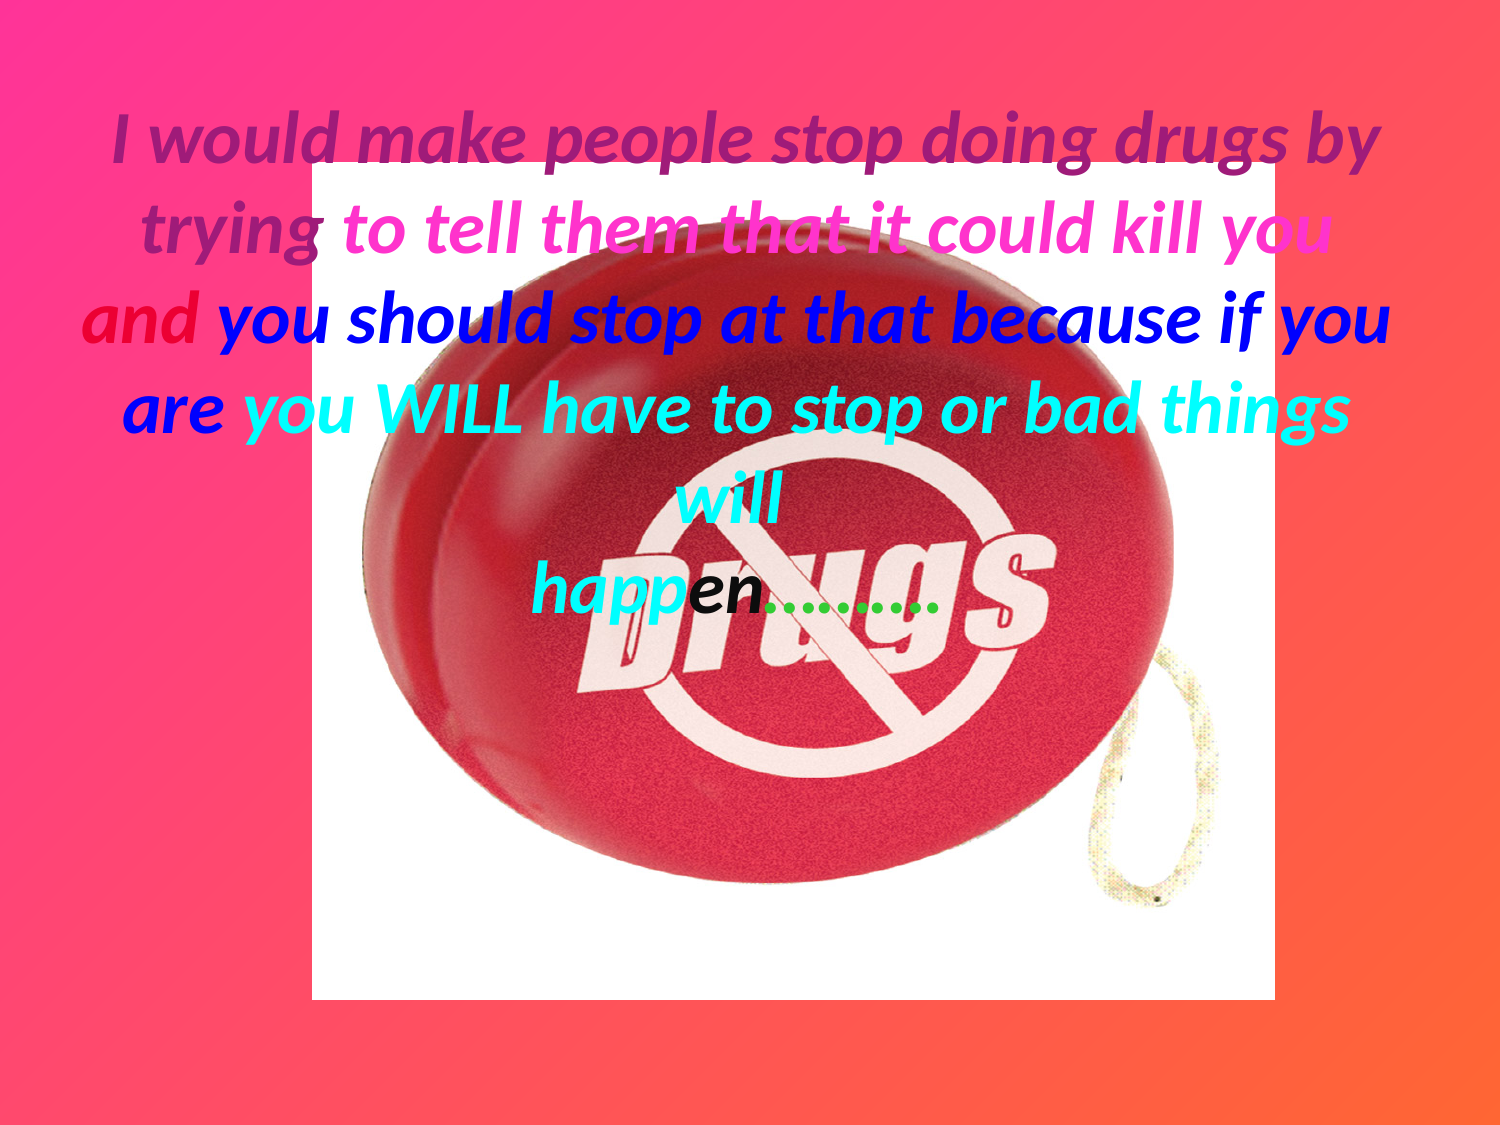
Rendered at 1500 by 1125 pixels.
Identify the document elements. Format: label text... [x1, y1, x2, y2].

picture [312, 162, 1276, 1001]
title I would make people stop doing drugs by trying to tell them that it could kill you and you should stop at that because if you are you WILL have to stop or bad things will happen………. [62, 50, 1413, 668]
